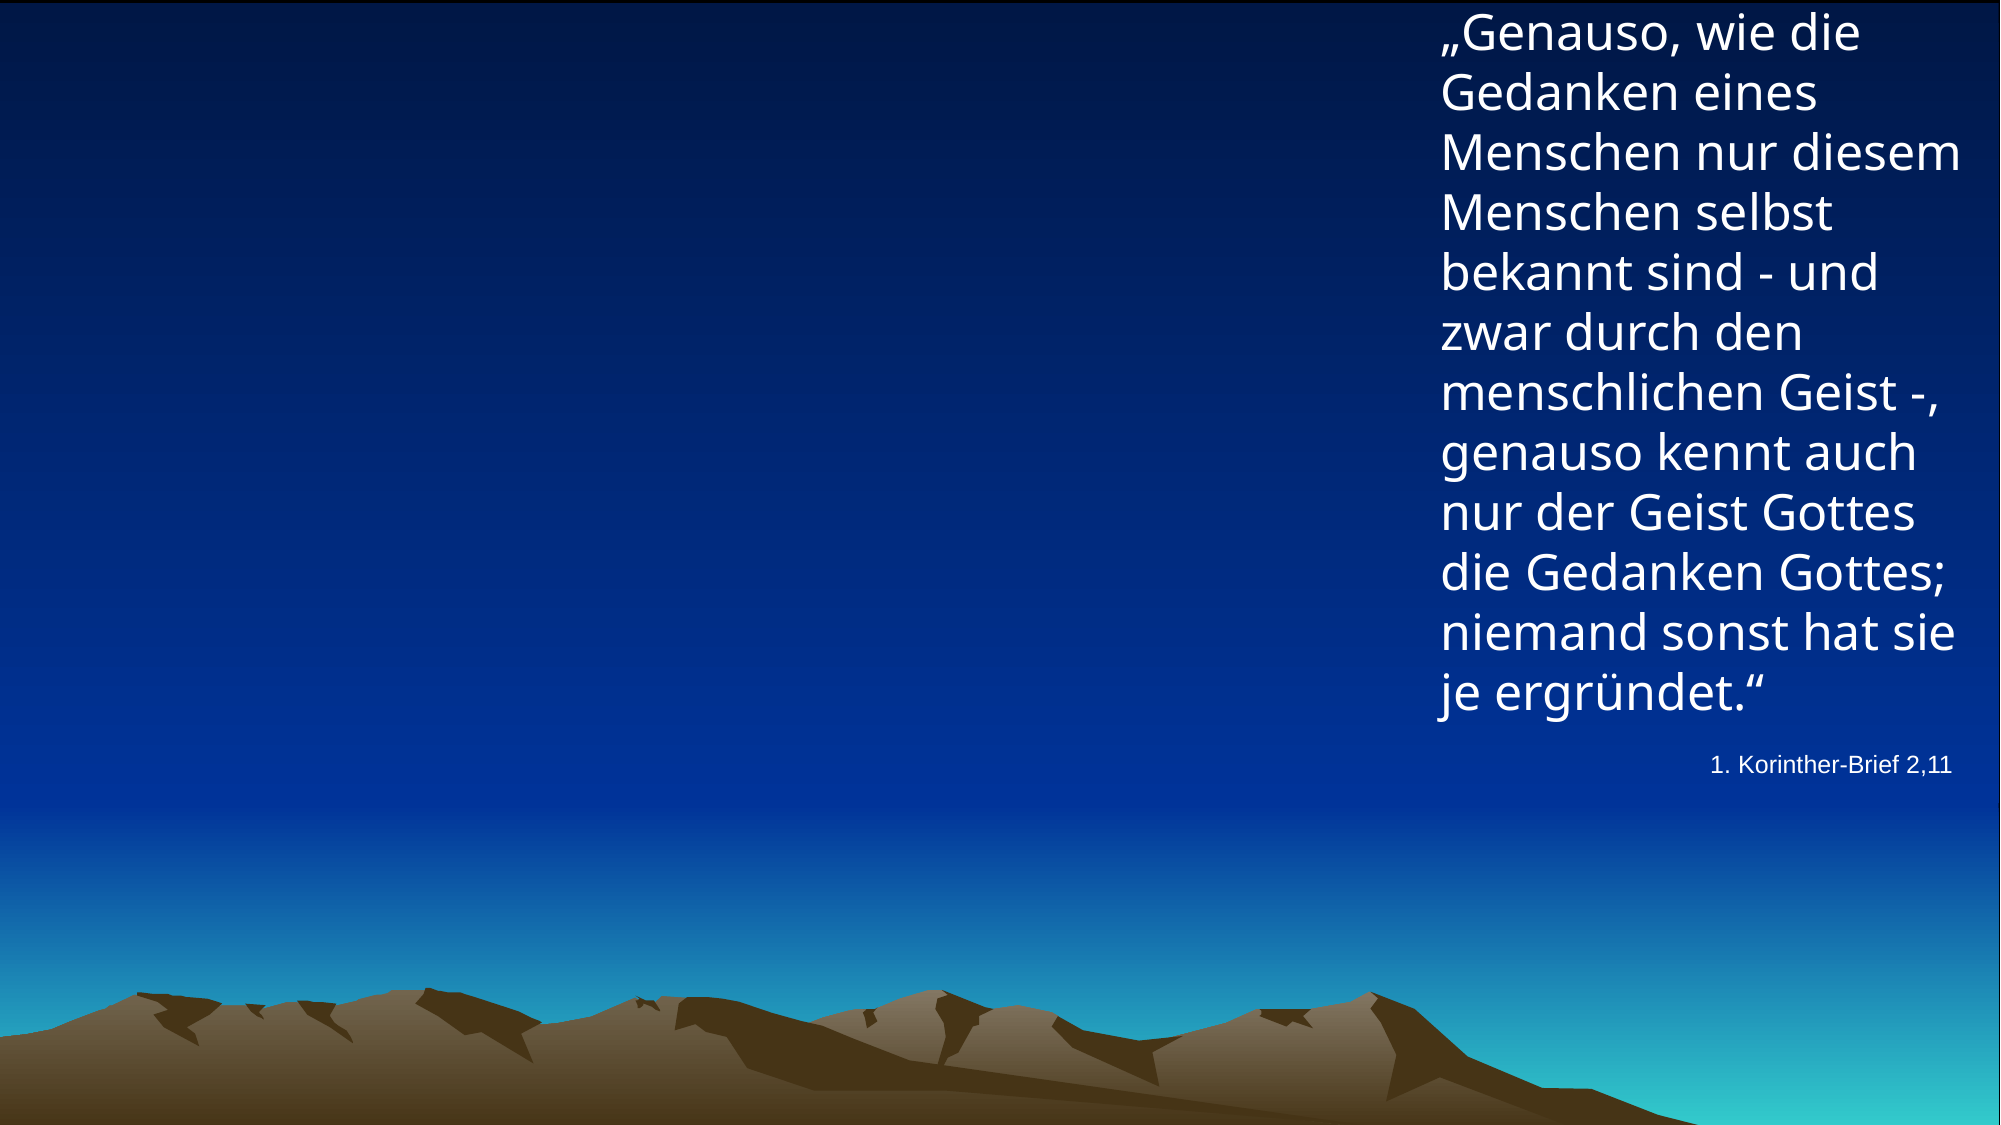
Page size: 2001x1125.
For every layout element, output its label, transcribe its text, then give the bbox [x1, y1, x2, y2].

subtitle 1. Korinther-Brief 2,11 [1283, 741, 1969, 1125]
title „Genauso, wie die Gedanken eines Menschen nur diesem Menschen selbst bekannt sind - und zwar durch den menschlichen Geist -, genauso kennt auch nur der Geist Gottes die Gedanken Gottes; niemand sonst hat sie je ergründet.“ [1425, 0, 1981, 728]
